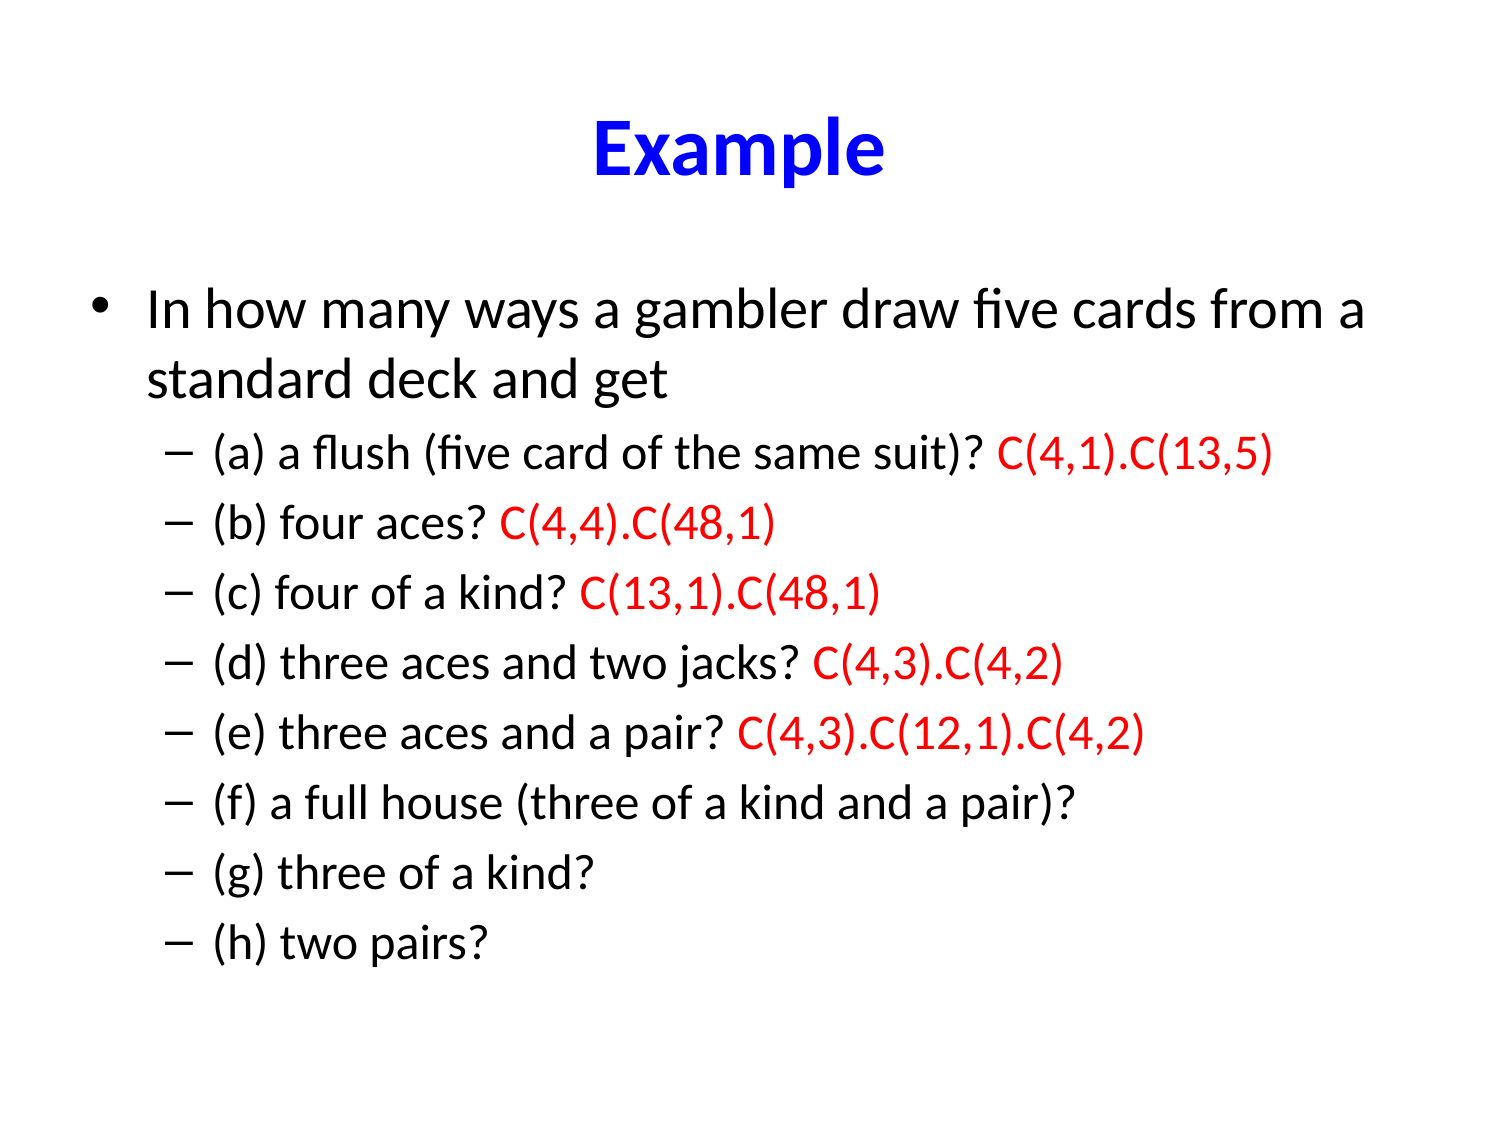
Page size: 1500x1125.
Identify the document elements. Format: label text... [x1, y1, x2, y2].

list In how many ways a gambler draw five cards from a standard deck and get (a) a flush (five card of the same suit)? C(4,1).C(13,5) (b) four aces? C(4,4).C(48,1) (c) four of a kind? C(13,1).C(48,1) (d) three aces and two jacks? C(4,3).C(4,2) (e) three aces and a pair? C(4,3).C(12,1).C(4,2) (f) a full house (three of a kind and a pair)? (g) three of a kind? (h) two pairs? [75, 262, 1425, 1005]
title Example [75, 45, 1425, 233]
